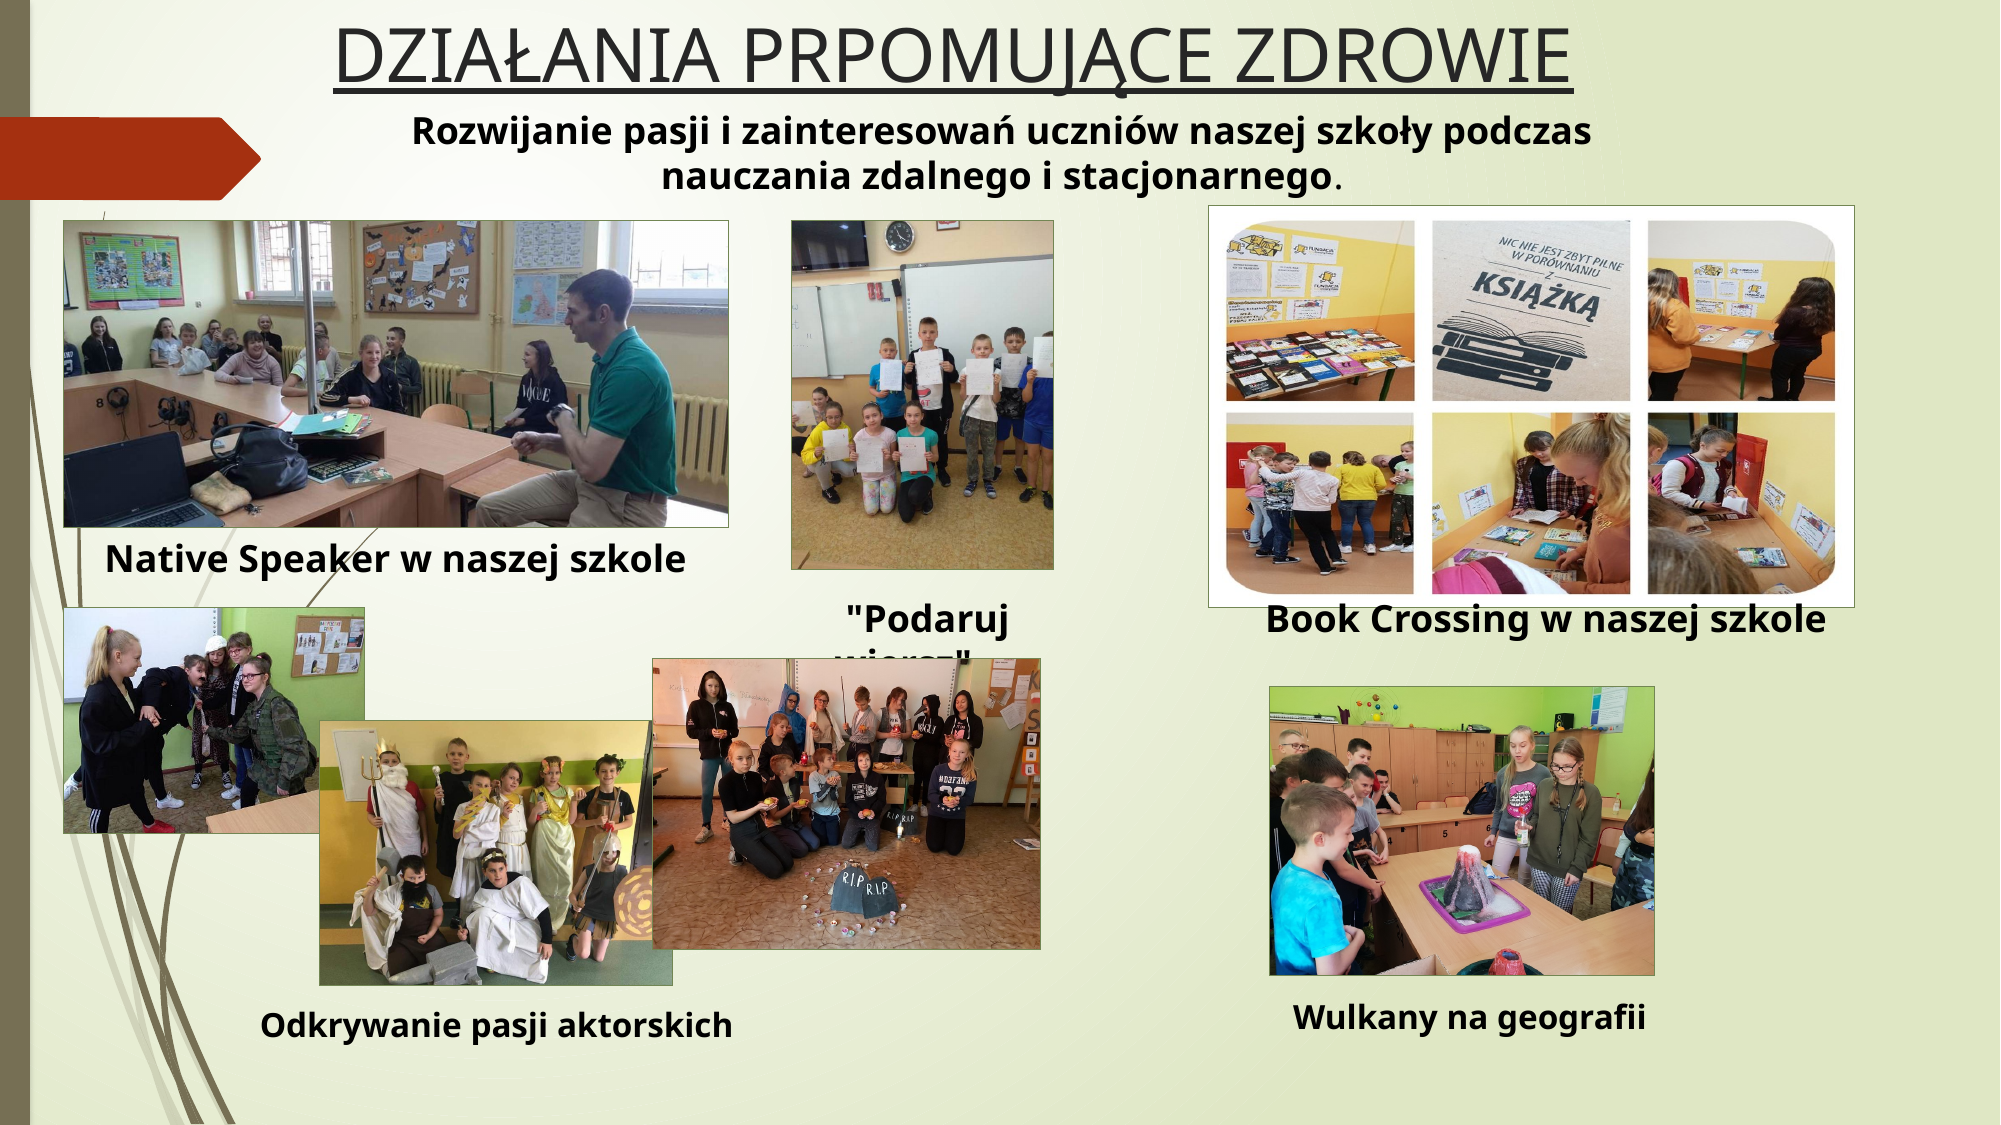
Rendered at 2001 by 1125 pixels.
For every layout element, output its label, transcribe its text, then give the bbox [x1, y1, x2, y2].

text_box Rozwijanie pasji i zainteresowań uczniów naszej szkoły podczas nauczania zdalnego i stacjonarnego. [301, 99, 1703, 205]
title DZIAŁANIA PRPOMUJĄCE ZDROWIE [317, 0, 1780, 121]
picture [62, 220, 729, 528]
text_box Odkrywanie pasji aktorskich [122, 997, 1041, 1052]
text_box Wulkany na geografii [1269, 989, 1720, 1044]
picture [791, 220, 1054, 570]
text_box "Podaruj wiersz" [721, 587, 1086, 693]
picture [62, 607, 1041, 986]
picture [1208, 204, 1855, 608]
text_box Book Crossing w naszej szkole [1239, 616, 1854, 738]
picture [1269, 686, 1655, 976]
text_box Native Speaker w naszej szkole [63, 533, 729, 587]
